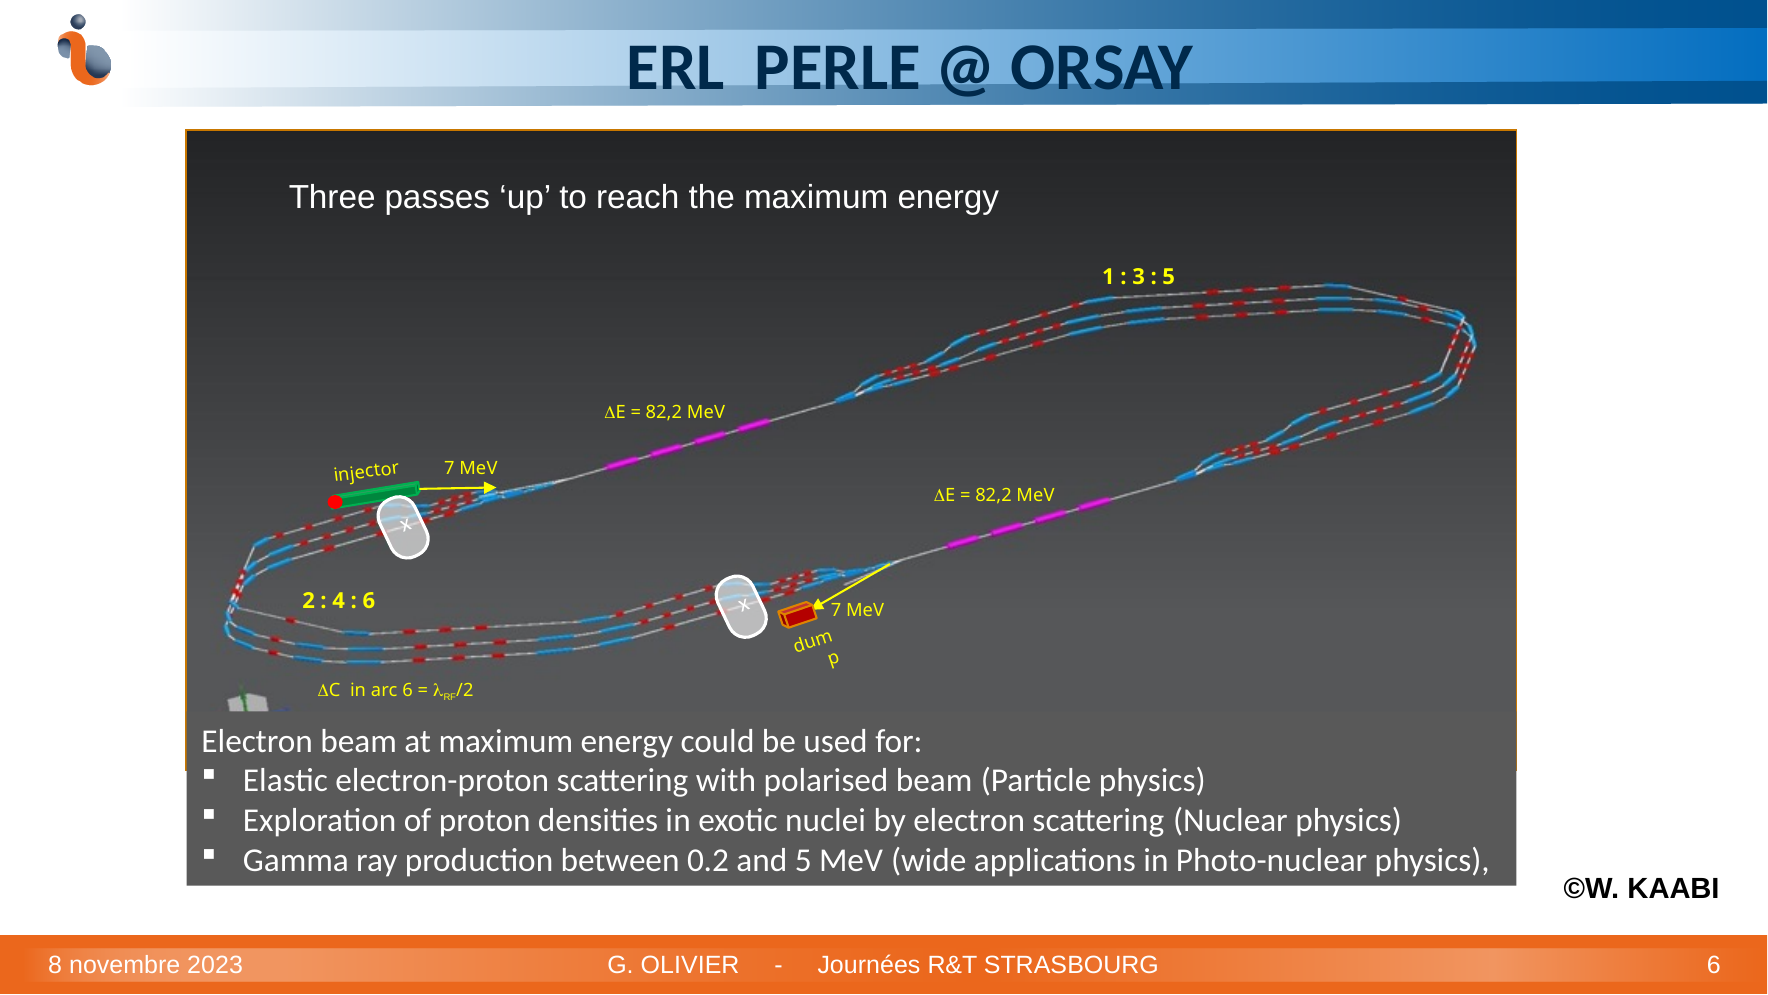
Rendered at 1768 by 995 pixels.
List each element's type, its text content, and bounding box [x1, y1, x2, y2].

footer G. OLIVIER - Journées R&T STRASBOURG [481, 937, 1286, 991]
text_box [383, 496, 423, 559]
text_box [721, 575, 761, 638]
slide_number 6 [1338, 937, 1736, 991]
text_box Electron beam at maximum energy could be used for: Elastic electron-proton scattering with polarised beam (Particle physics) Exploration of proton densities in exotic nuclei by electron scattering (Nuclear physics) Gamma ray production between 0.2 and 5 MeV (wide applications in Photo-nuclear physics), [186, 711, 1517, 886]
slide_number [33, 937, 429, 991]
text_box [810, 564, 890, 610]
picture [0, 0, 1768, 994]
text_box ©W. KAABI [1548, 862, 1735, 912]
title ERL PERLE @ ORSAY [174, 24, 1646, 96]
